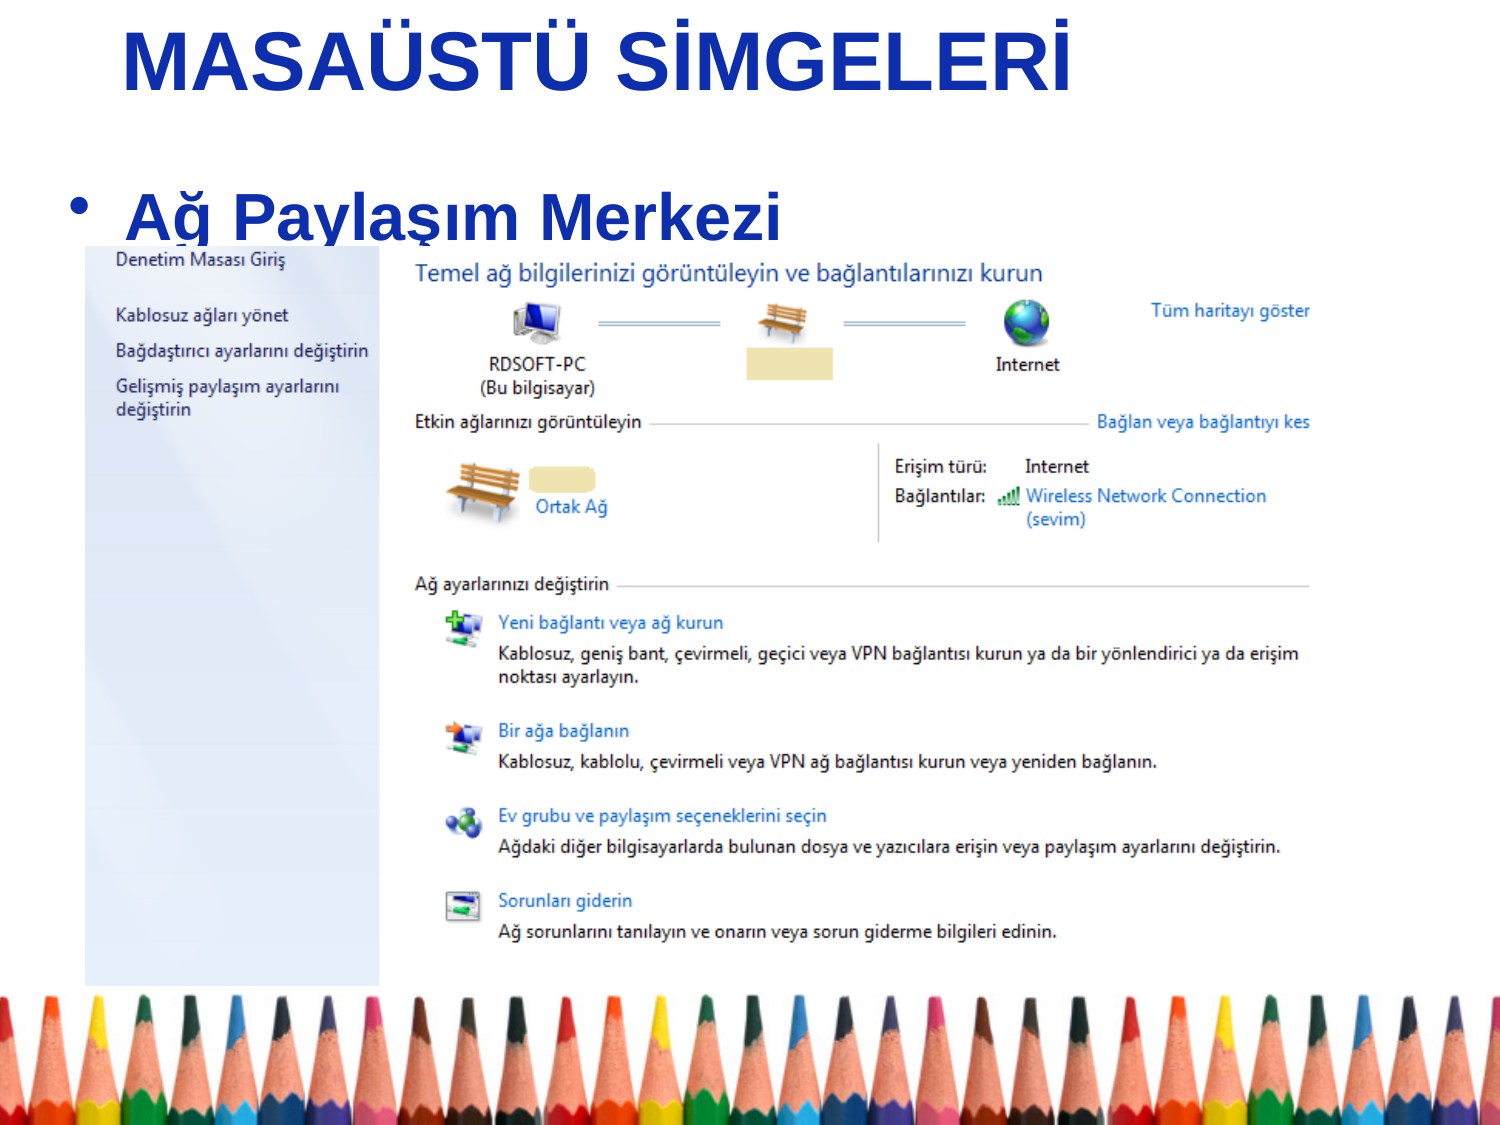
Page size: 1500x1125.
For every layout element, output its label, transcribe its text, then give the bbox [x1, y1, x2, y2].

text_box MASAÜSTÜ SİMGELERİ [106, 0, 1438, 115]
picture [0, 0, 1500, 1125]
text_box Ağ Paylaşım Merkezi [53, 126, 1404, 965]
